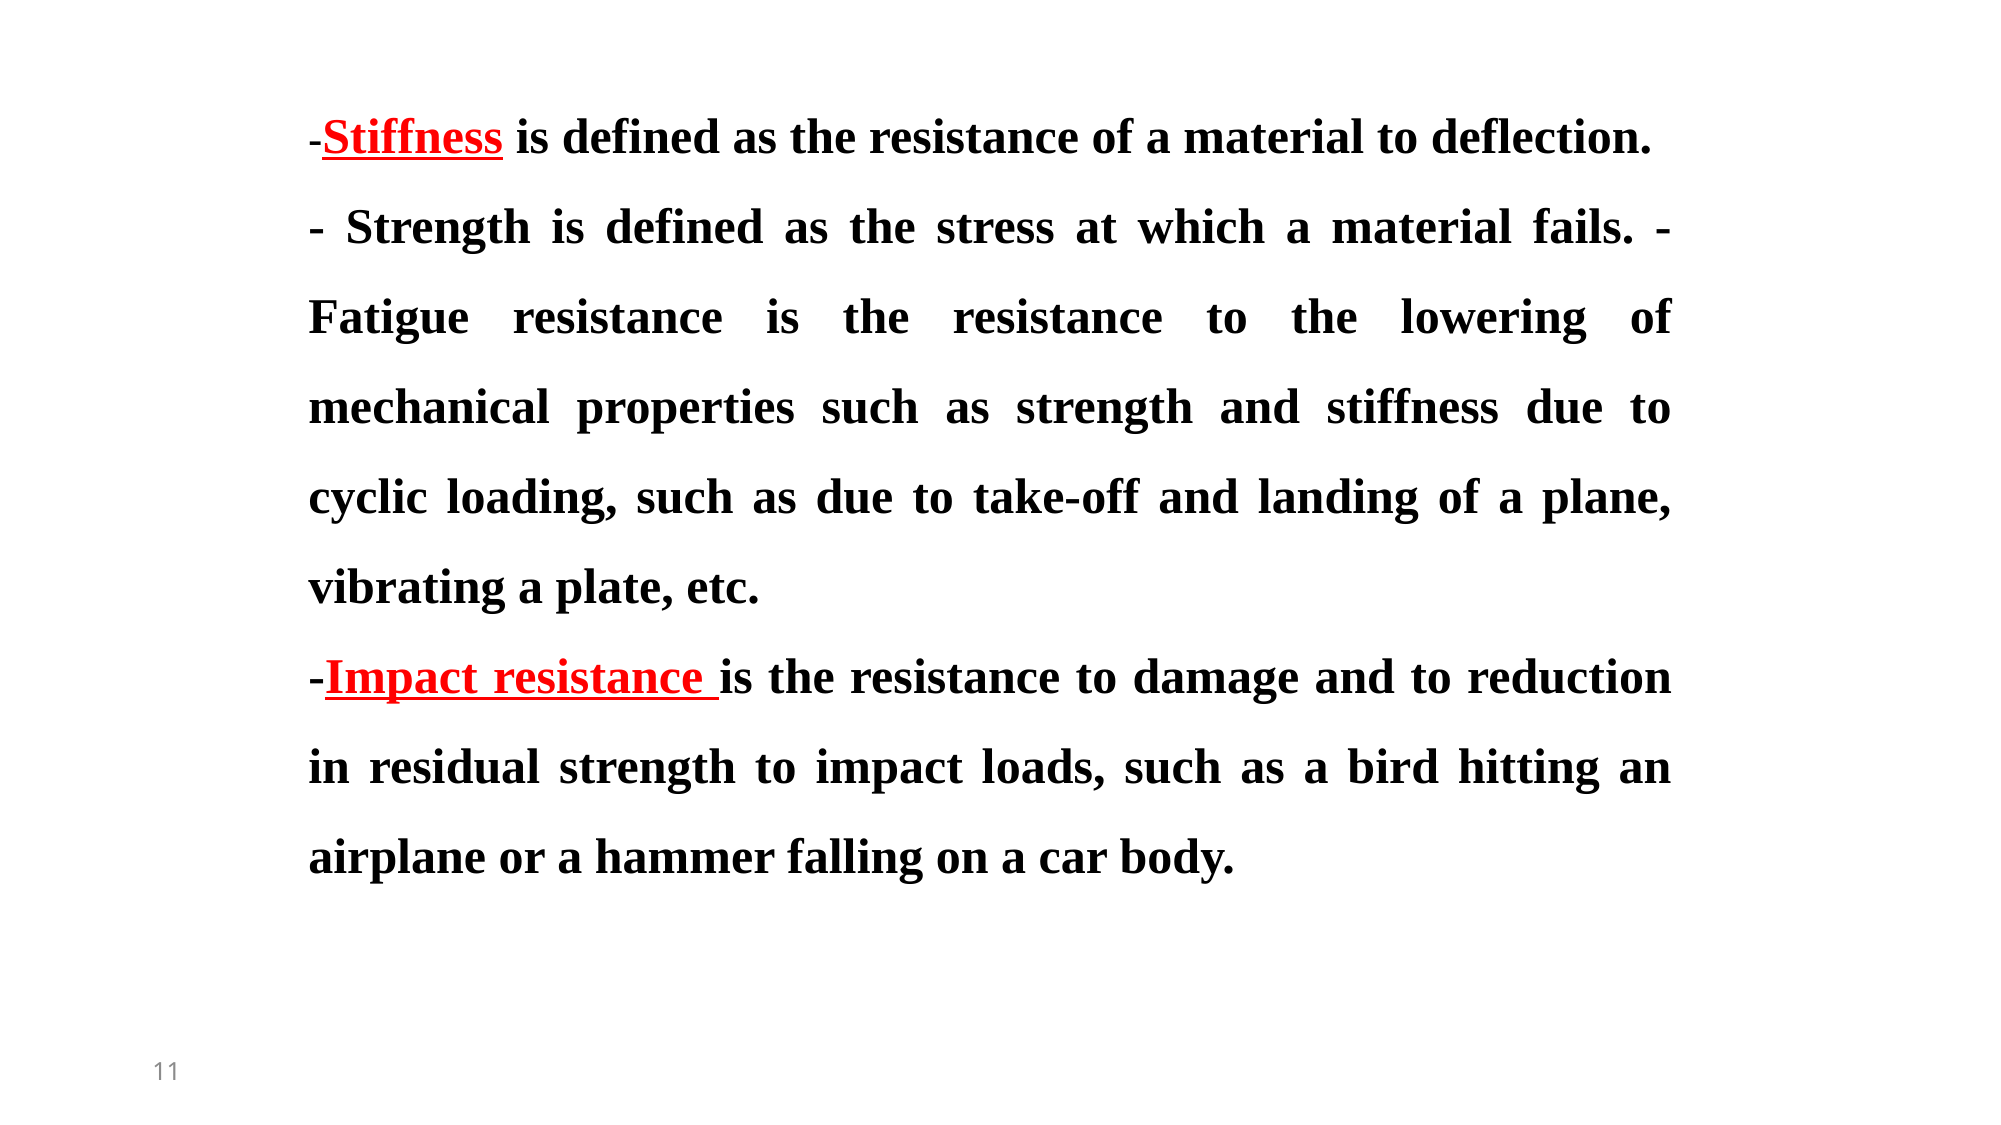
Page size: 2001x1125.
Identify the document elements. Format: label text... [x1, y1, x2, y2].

text_box -Stiffness is defined as the resistance of a material to deflection. - Strength is defined as the stress at which a material fails. -Fatigue resistance is the resistance to the lowering of mechanical properties such as strength and stiffness due to cyclic loading, such as due to take-off and landing of a plane, vibrating a plate, etc. -Impact resistance is the resistance to damage and to reduction in residual strength to impact loads, such as a bird hitting an airplane or a hammer falling on a car body. [293, 66, 1688, 892]
slide_number 11 [137, 1042, 588, 1103]
